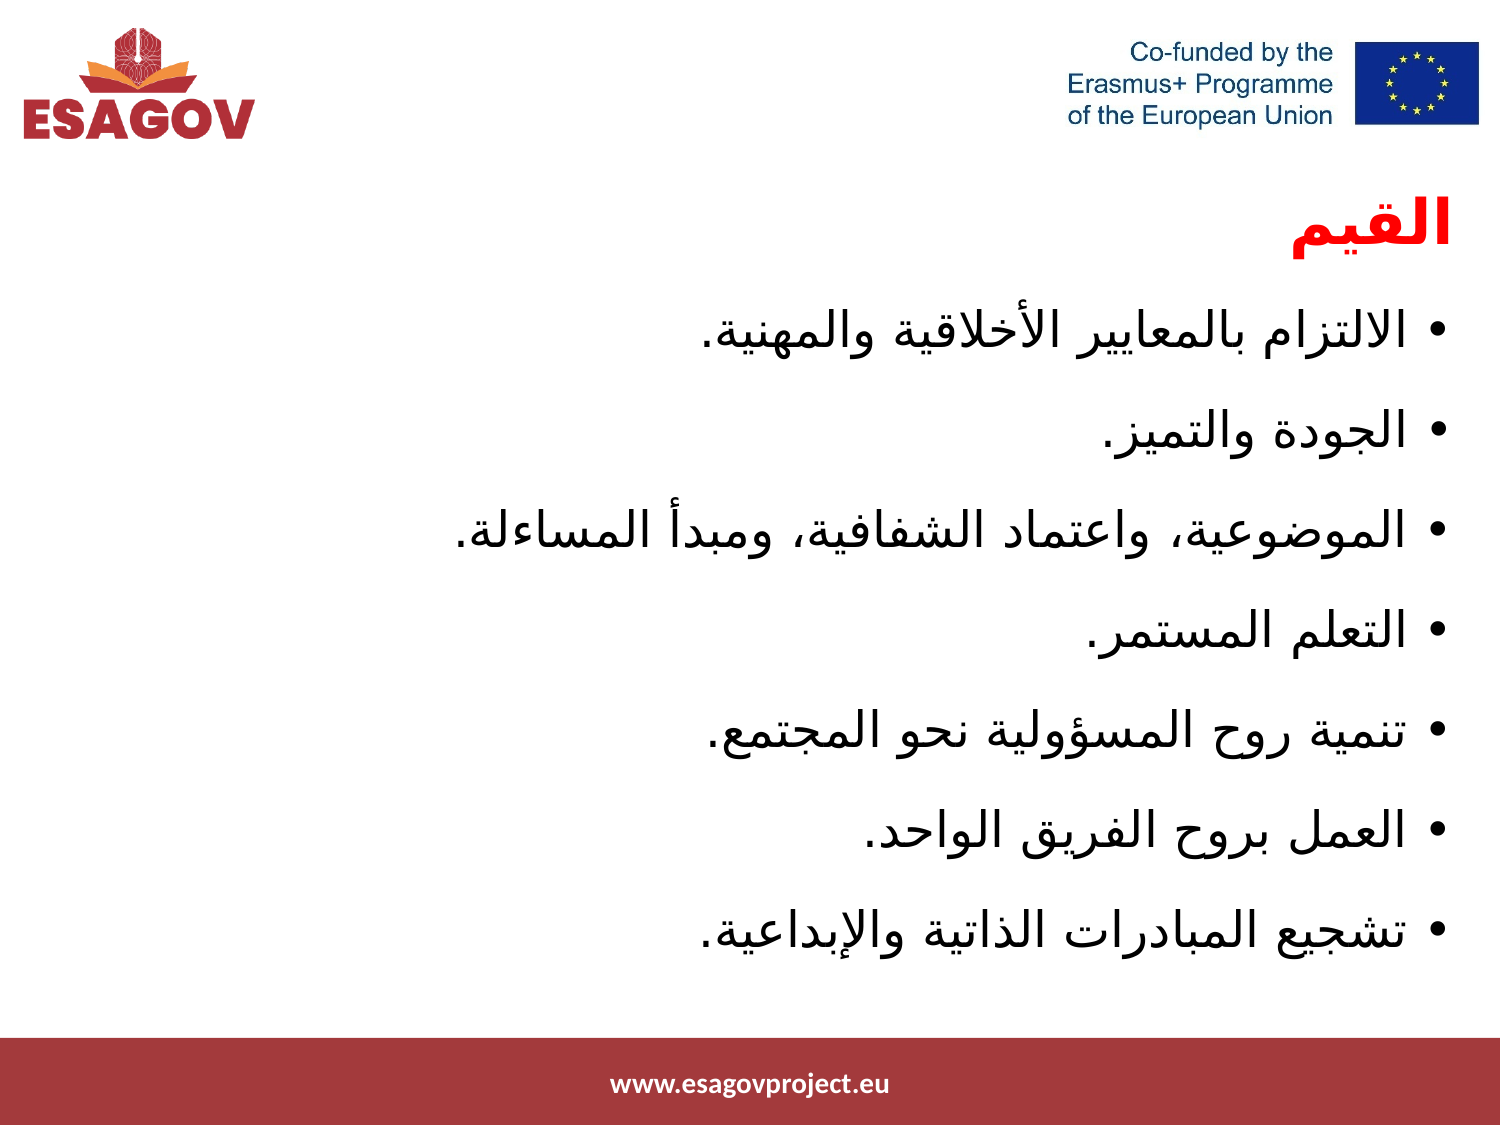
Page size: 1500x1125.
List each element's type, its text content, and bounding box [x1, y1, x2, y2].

picture [23, 28, 255, 139]
picture [1043, 17, 1500, 148]
text_box القيم • الالتزام بالمعايير الأخلاقية والمهنية. • الجودة والتميز. • الموضوعية، واعتماد الشفافية، ومبدأ المساءلة. • التعلم المستمر. • تنمية روح المسؤولية نحو المجتمع. • العمل بروح الفريق الواحد. • تشجيع المبادرات الذاتية والإبداعية. [41, 137, 1469, 1047]
